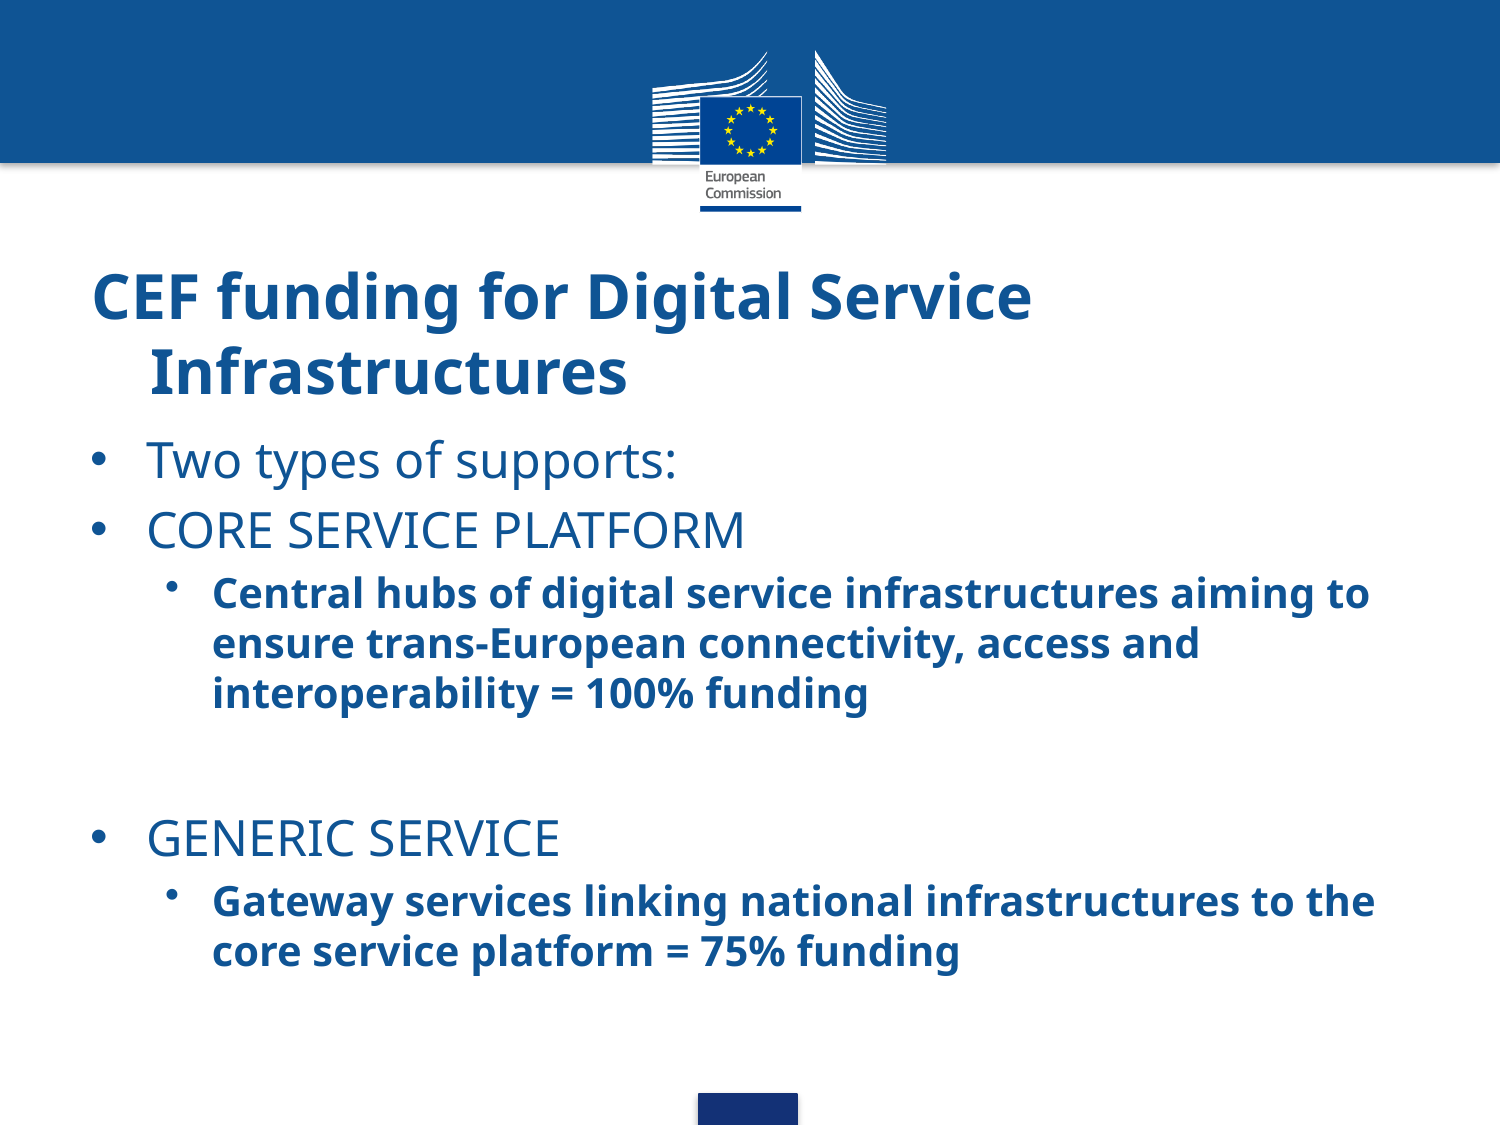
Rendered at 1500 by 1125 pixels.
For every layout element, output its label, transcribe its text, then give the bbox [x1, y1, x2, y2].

list Two types of supports: CORE SERVICE PLATFORM Central hubs of digital service infrastructures aiming to ensure trans-European connectivity, access and interoperability = 100% funding GENERIC SERVICE Gateway services linking national infrastructures to the core service platform = 75% funding [74, 420, 1426, 1018]
title CEF funding for Digital Service Infrastructures [76, 255, 1428, 410]
